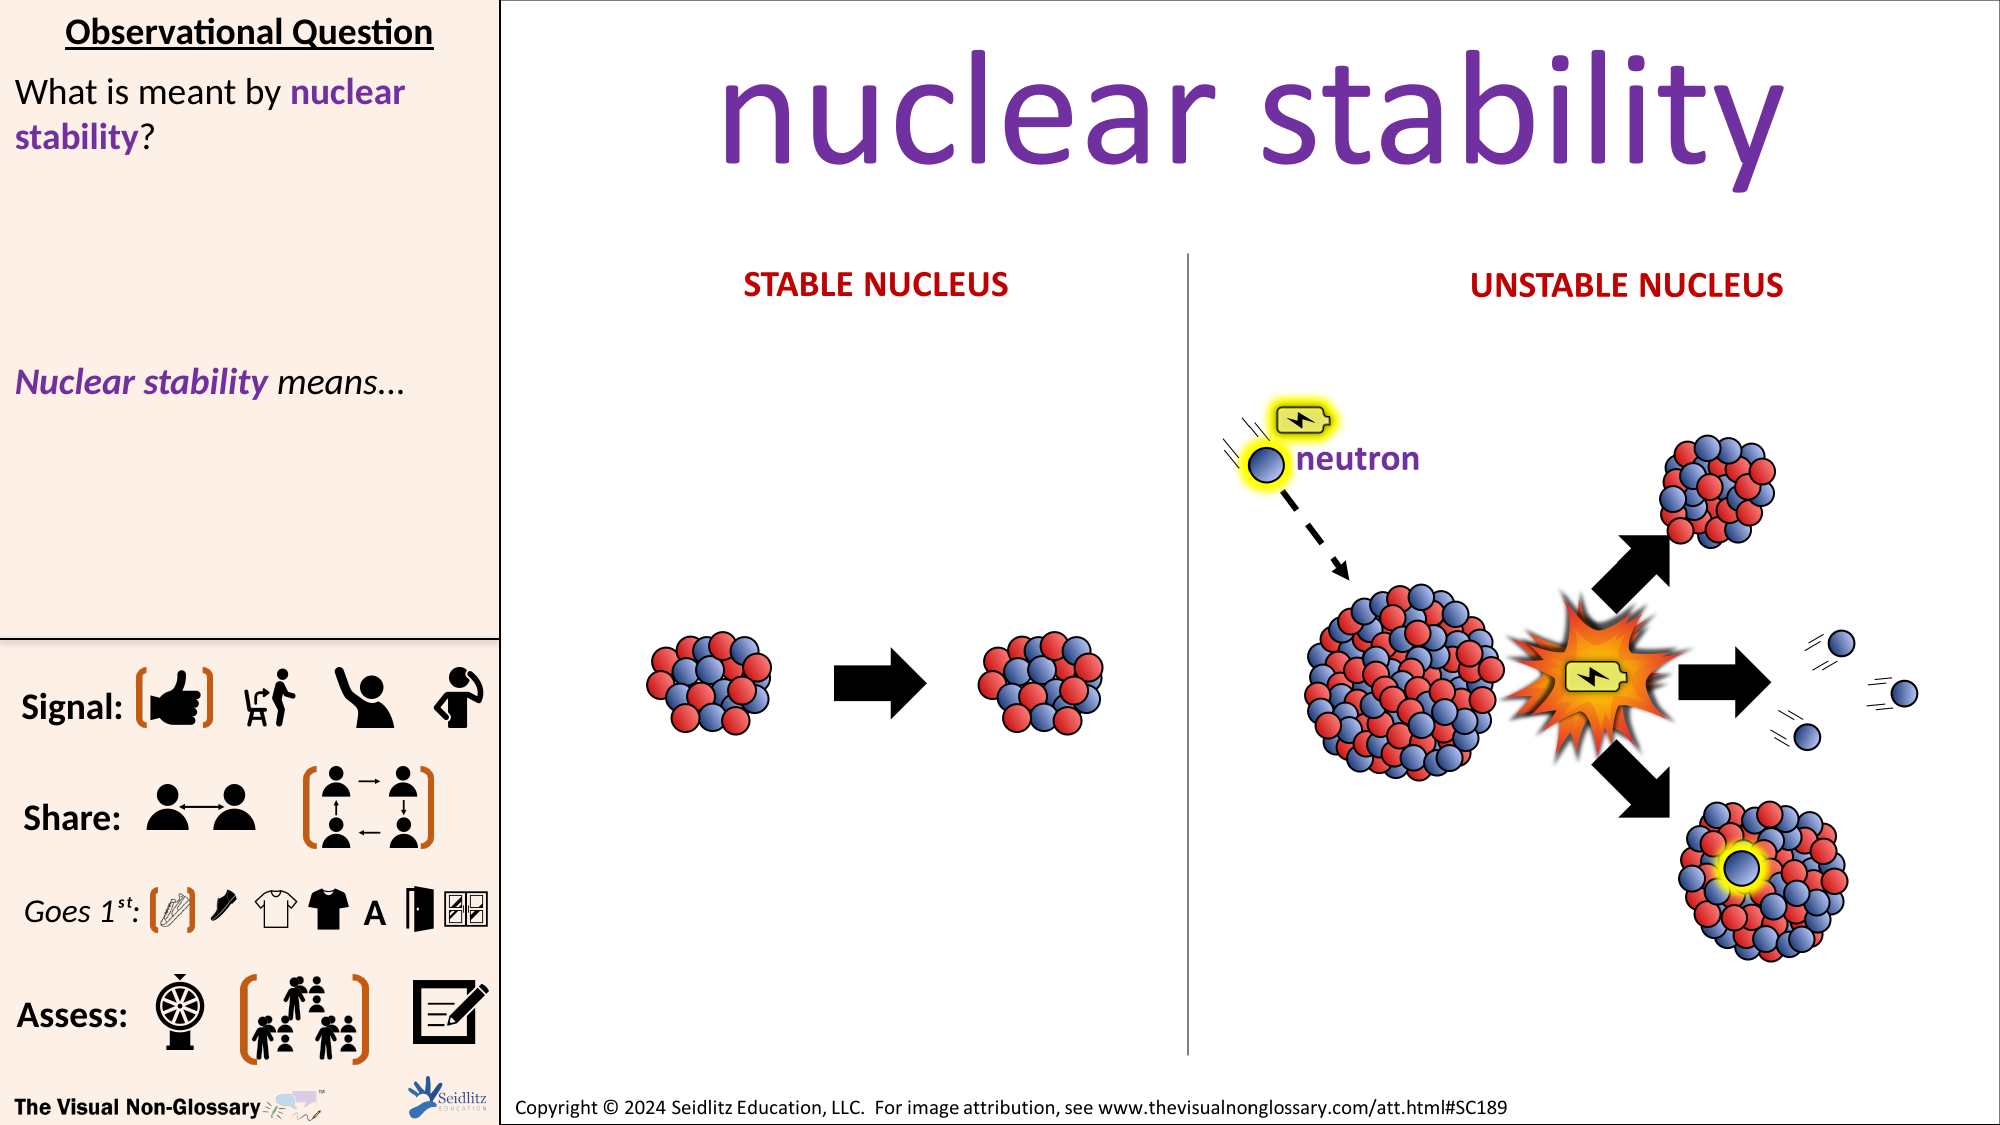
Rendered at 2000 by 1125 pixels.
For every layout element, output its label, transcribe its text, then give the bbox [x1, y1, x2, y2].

picture [149, 886, 196, 934]
picture [253, 886, 299, 932]
picture [413, 974, 490, 1051]
text_box Signal: [6, 674, 136, 735]
text_box Assess: [1, 982, 137, 1043]
picture [403, 1073, 495, 1125]
picture [0, 1084, 328, 1125]
picture [397, 886, 490, 932]
picture [239, 667, 301, 728]
picture [428, 667, 490, 728]
picture [302, 766, 434, 850]
picture [239, 974, 370, 1066]
text_box A [348, 880, 402, 941]
text_box Share: [8, 785, 137, 846]
picture [202, 886, 241, 925]
picture [334, 667, 395, 728]
picture [145, 784, 257, 830]
picture [142, 974, 218, 1051]
text_box Nuclear stability means... [0, 349, 494, 410]
text_box Goes 1ˢᵗ: [9, 881, 156, 937]
text_box Observational Question [50, 0, 449, 59]
text_box What is meant by nuclear stability? [0, 59, 494, 165]
picture [136, 667, 214, 728]
picture [499, 0, 2000, 1125]
picture [305, 886, 352, 932]
